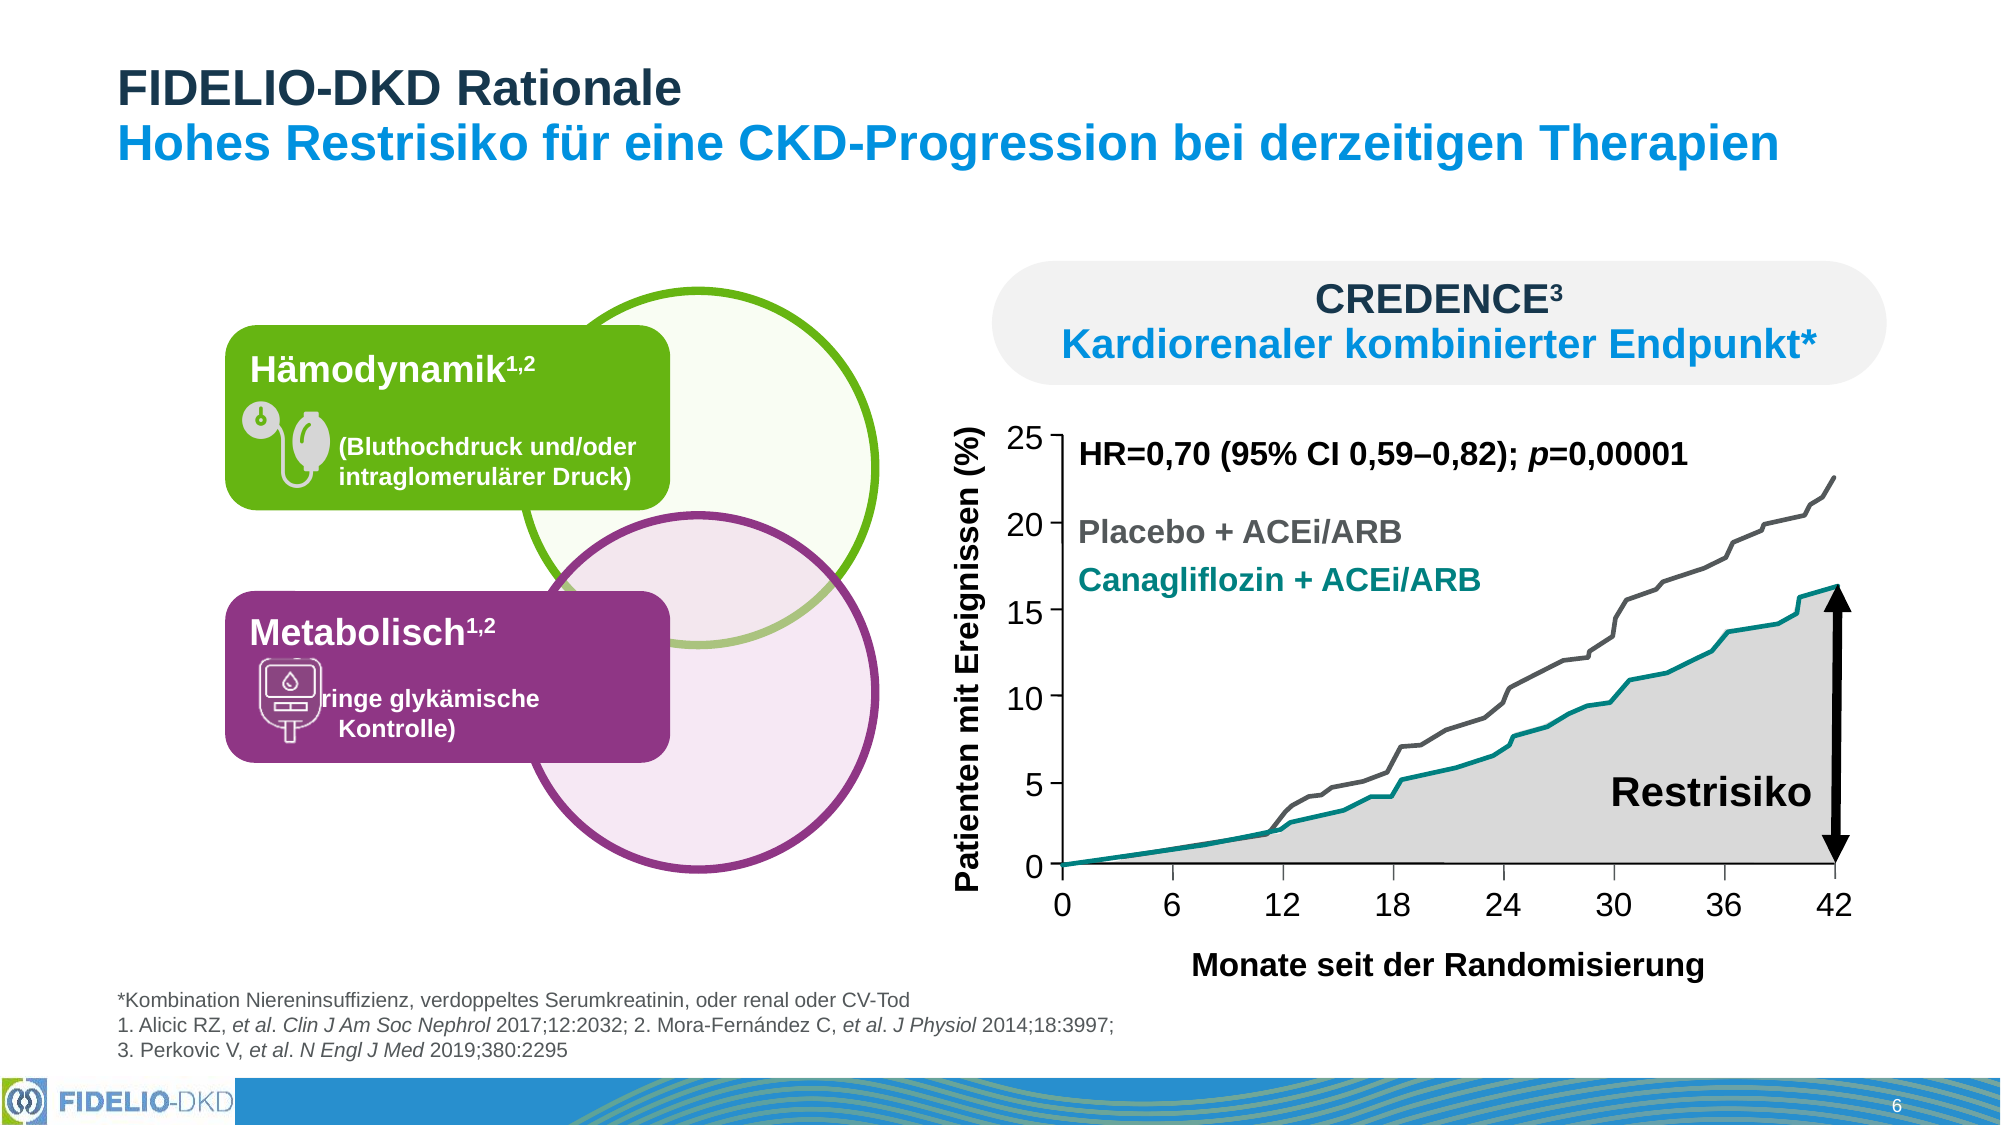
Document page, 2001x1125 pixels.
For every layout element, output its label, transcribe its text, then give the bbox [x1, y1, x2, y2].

text_box [535, 515, 876, 870]
title FIDELIO-DKD Rationale Hohes Restrisiko für eine CKD-Progression bei derzeitigen Therapien [102, 54, 1892, 213]
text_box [937, 260, 1887, 990]
footer *Kombination Niereninsuffizienz, verdoppeltes Serumkreatinin, oder renal oder CV-Tod 1. Alicic RZ, et al. Clin J Am Soc Nephrol 2017;12:2032; 2. Mora-Fernández C, et al. J Physiol 2014;18:3997; 3. Perkovic V, et al. N Engl J Med 2019;380:2295 [102, 986, 1414, 1070]
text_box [226, 592, 670, 762]
slide_number 6 [1891, 1085, 1954, 1124]
text_box [526, 290, 876, 580]
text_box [226, 326, 670, 510]
picture [0, 0, 2001, 1125]
